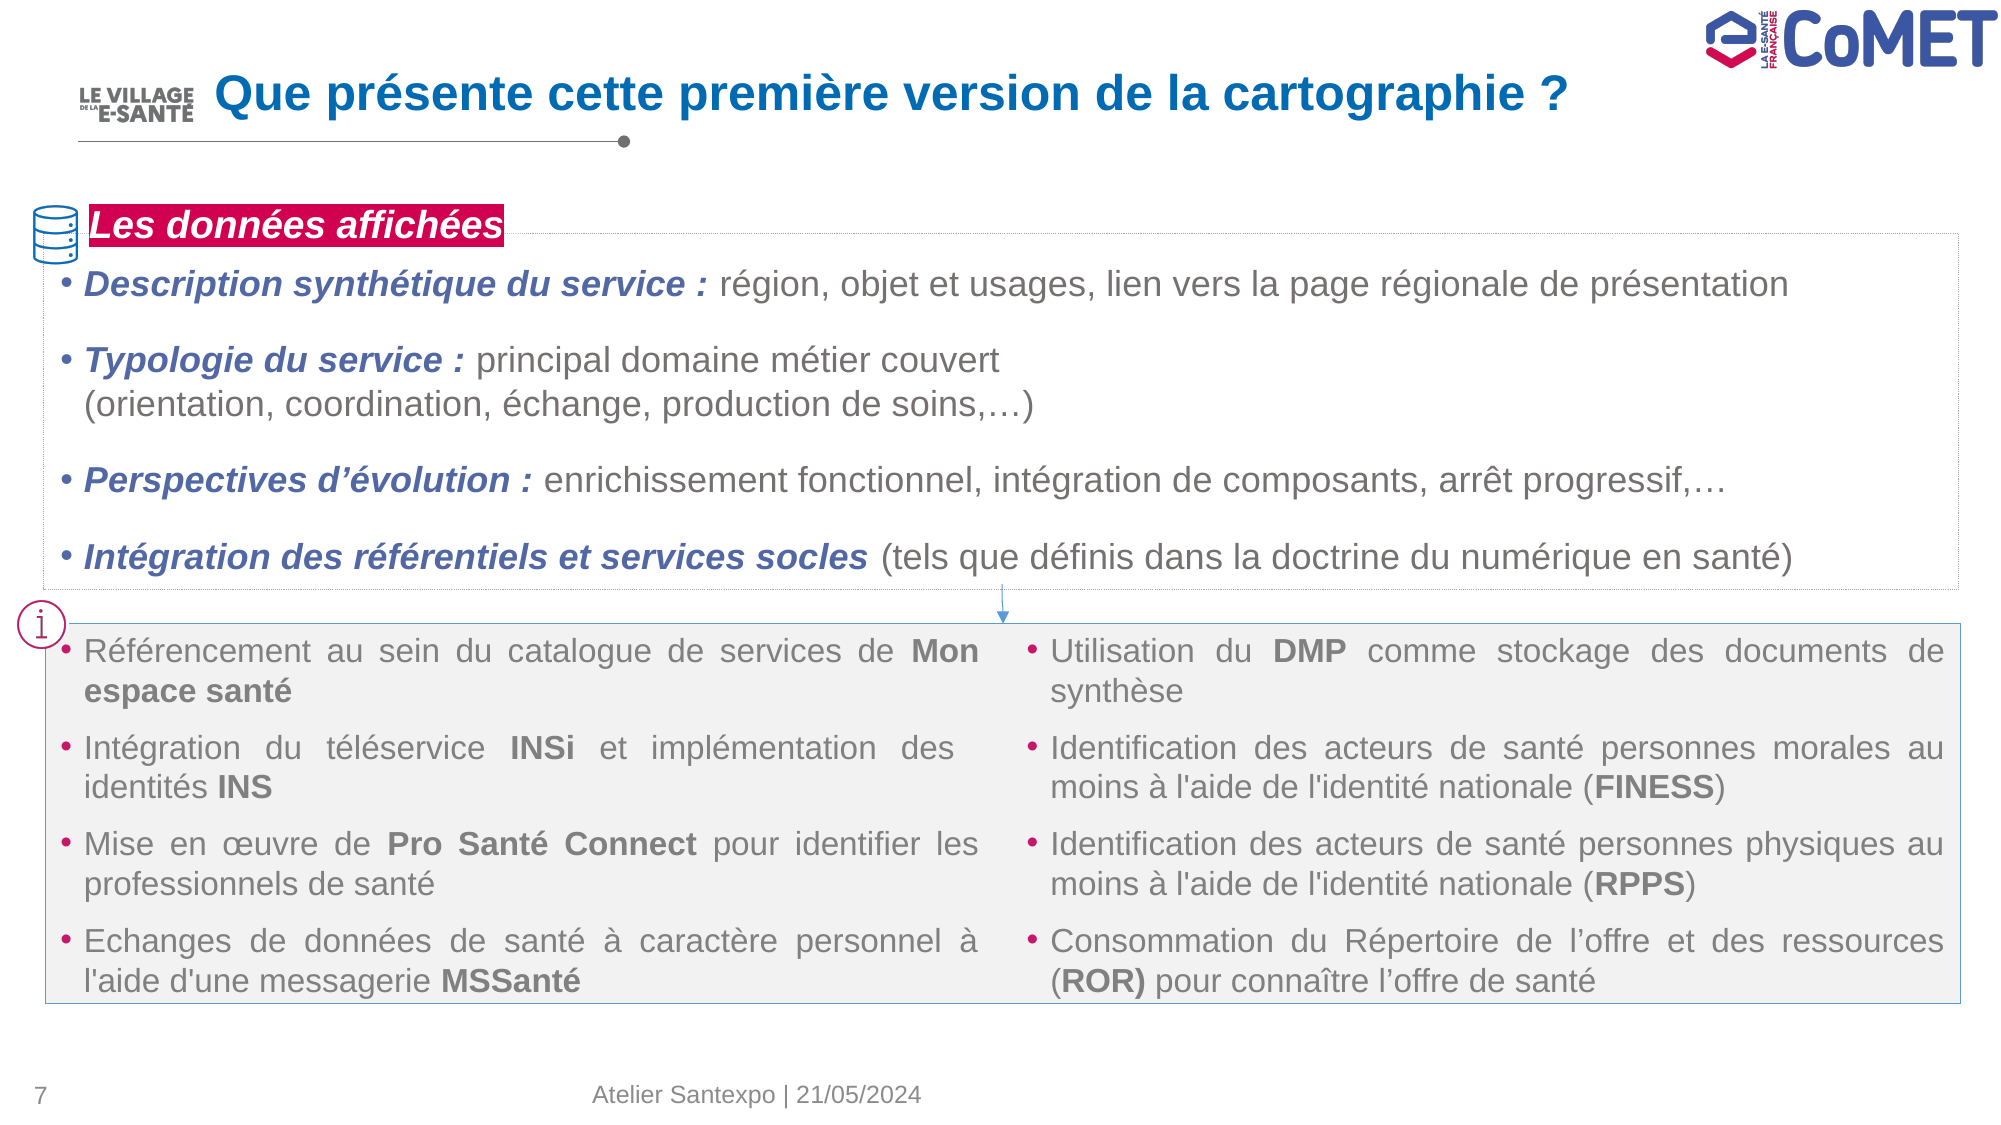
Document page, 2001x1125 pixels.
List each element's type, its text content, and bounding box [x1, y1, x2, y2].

text_box Référencement au sein du catalogue de services de Mon espace santé Intégration du téléservice INSi et implémentation des identités INS Mise en œuvre de Pro Santé Connect pour identifier les professionnels de santé Echanges de données de santé à caractère personnel à l'aide d'une messagerie MSSanté Utilisation du DMP comme stockage des documents de synthèse Identification des acteurs de santé personnes morales au moins à l'aide de l'identité nationale (FINESS) Identification des acteurs de santé personnes physiques au moins à l'aide de l'identité nationale (RPPS) Consommation du Répertoire de l’offre et des ressources (ROR) pour connaître l’offre de santé [45, 623, 1961, 1004]
text_box [92, 232, 1959, 252]
picture [19, 198, 92, 270]
picture [1706, 0, 2000, 86]
footer Atelier Santexpo | 21/05/2024 [0, 1063, 1516, 1124]
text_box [11, 594, 72, 655]
text_box Description synthétique du service : région, objet et usages, lien vers la page régionale de présentation Typologie du service : principal domaine métier couvert (orientation, coordination, échange, production de soins,…) Perspectives d’évolution : enrichissement fonctionnel, intégration de composants, arrêt progressif,… Intégration des référentiels et services socles (tels que définis dans la doctrine du numérique en santé) [45, 252, 1959, 585]
text_box [42, 270, 1001, 591]
text_box [1003, 585, 1959, 591]
picture [79, 82, 196, 127]
text_box Que présente cette première version de la cartographie ? [214, 34, 2000, 153]
text_box Les données affichées [92, 213, 525, 234]
